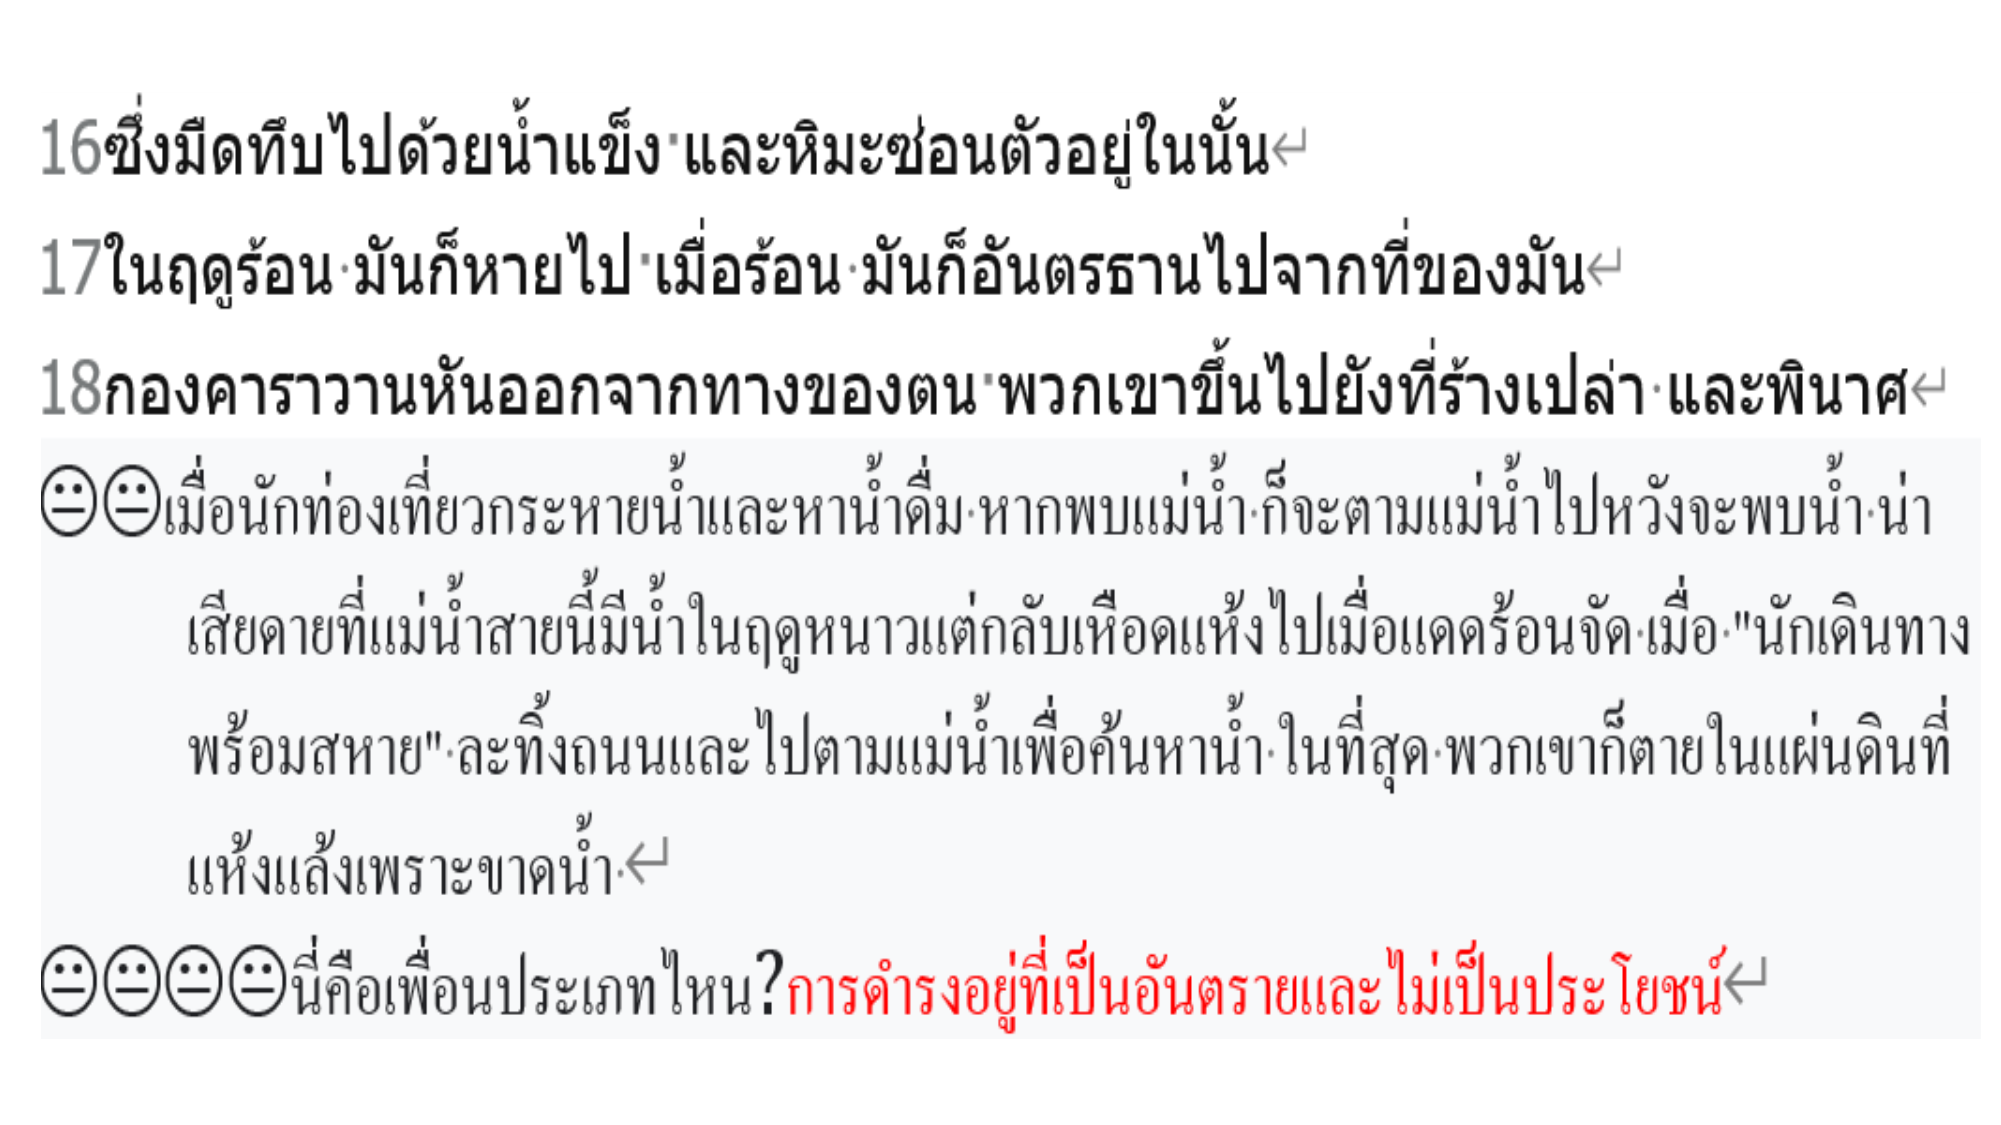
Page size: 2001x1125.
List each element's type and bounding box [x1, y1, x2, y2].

picture [41, 91, 1981, 1039]
